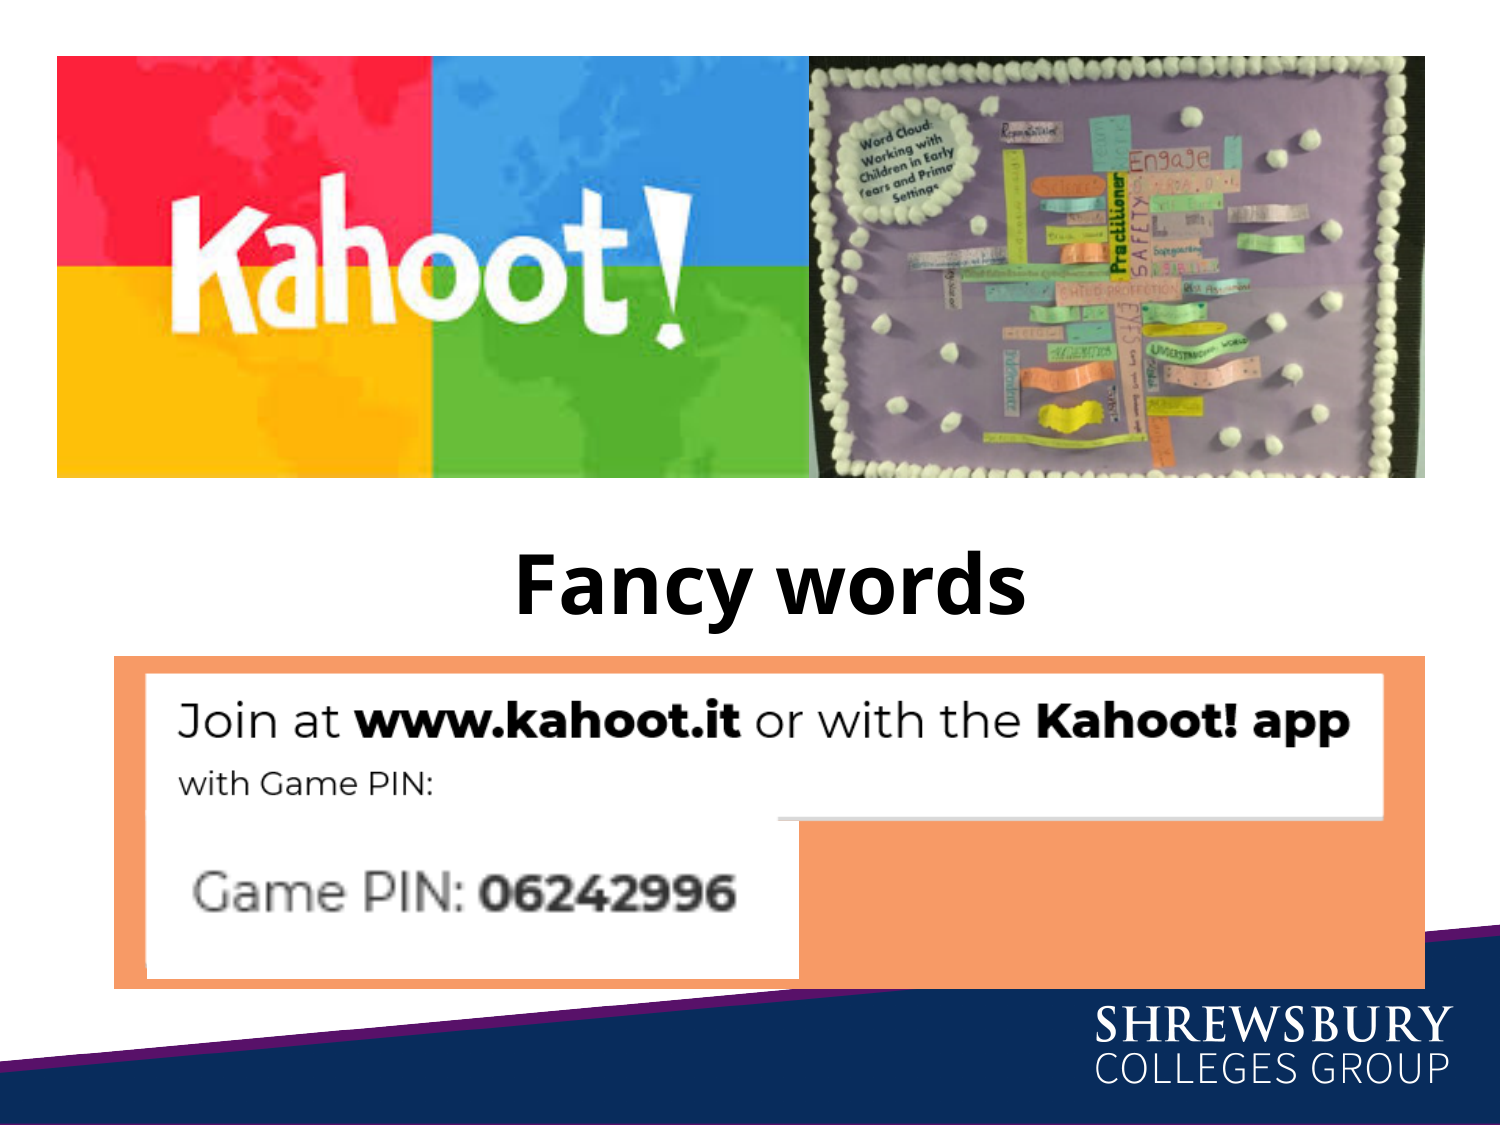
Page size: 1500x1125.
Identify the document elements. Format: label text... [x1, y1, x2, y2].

text_box Fancy words [438, 523, 1103, 639]
picture [0, 0, 1500, 1125]
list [113, 656, 1426, 989]
